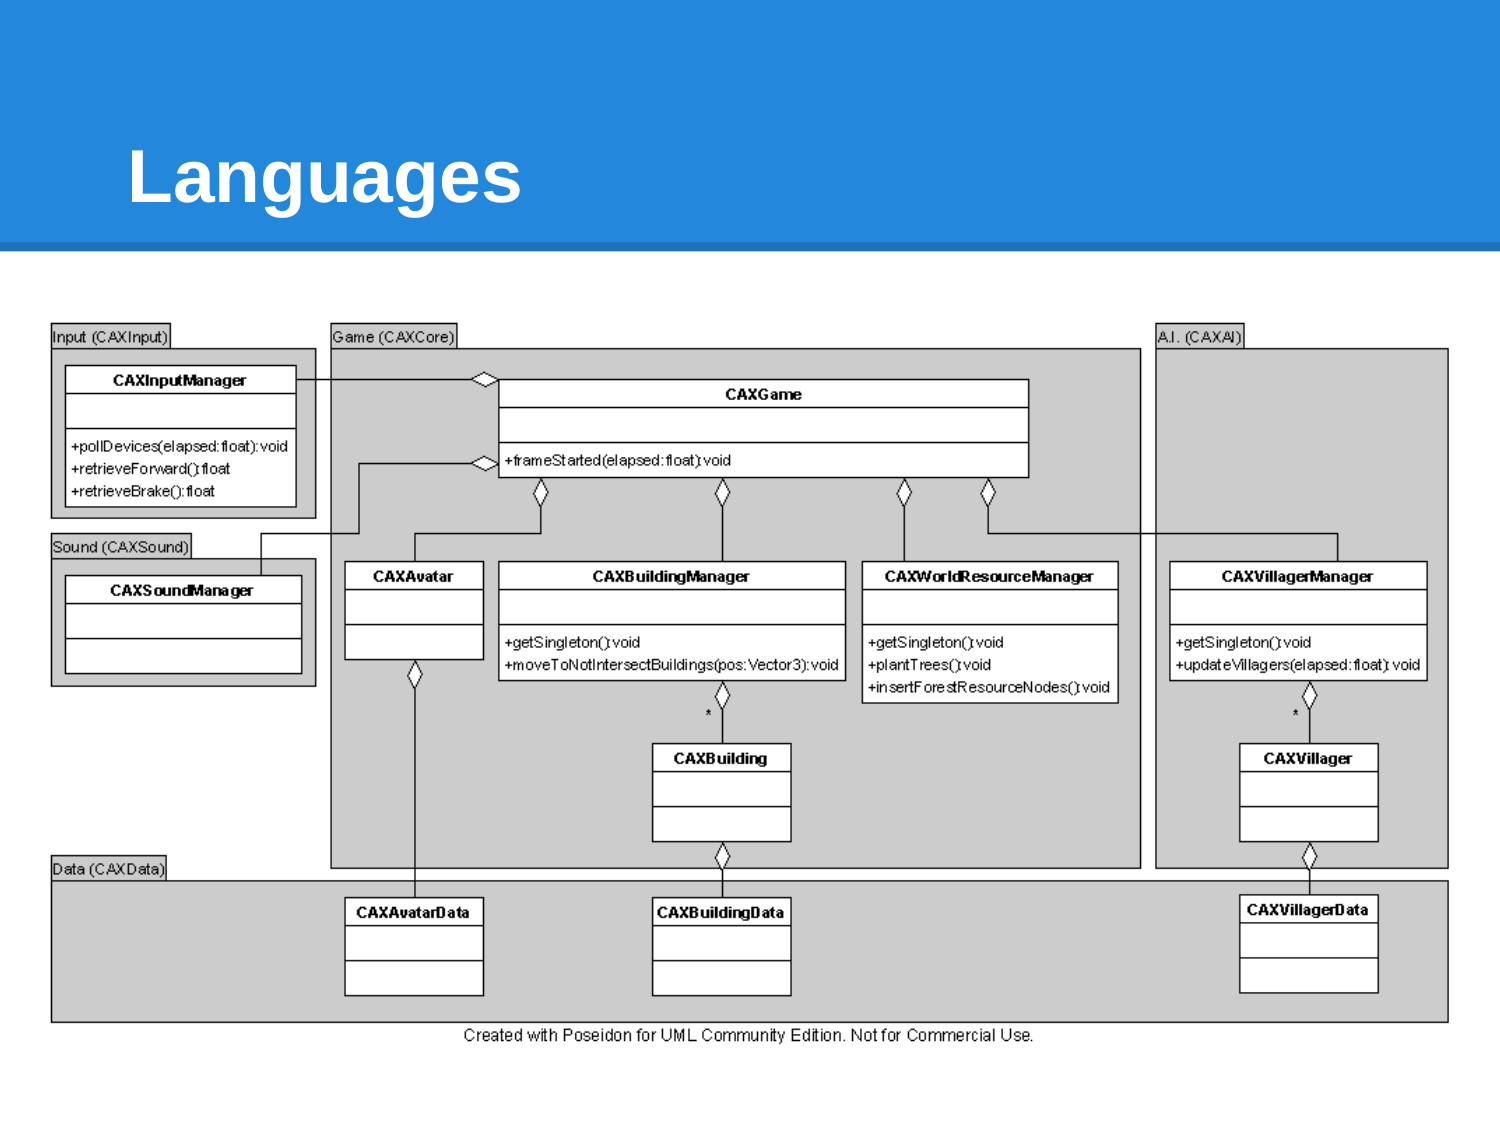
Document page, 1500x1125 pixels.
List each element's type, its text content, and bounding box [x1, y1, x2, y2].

title Languages [75, 14, 1425, 233]
text_box [37, 309, 1463, 1068]
